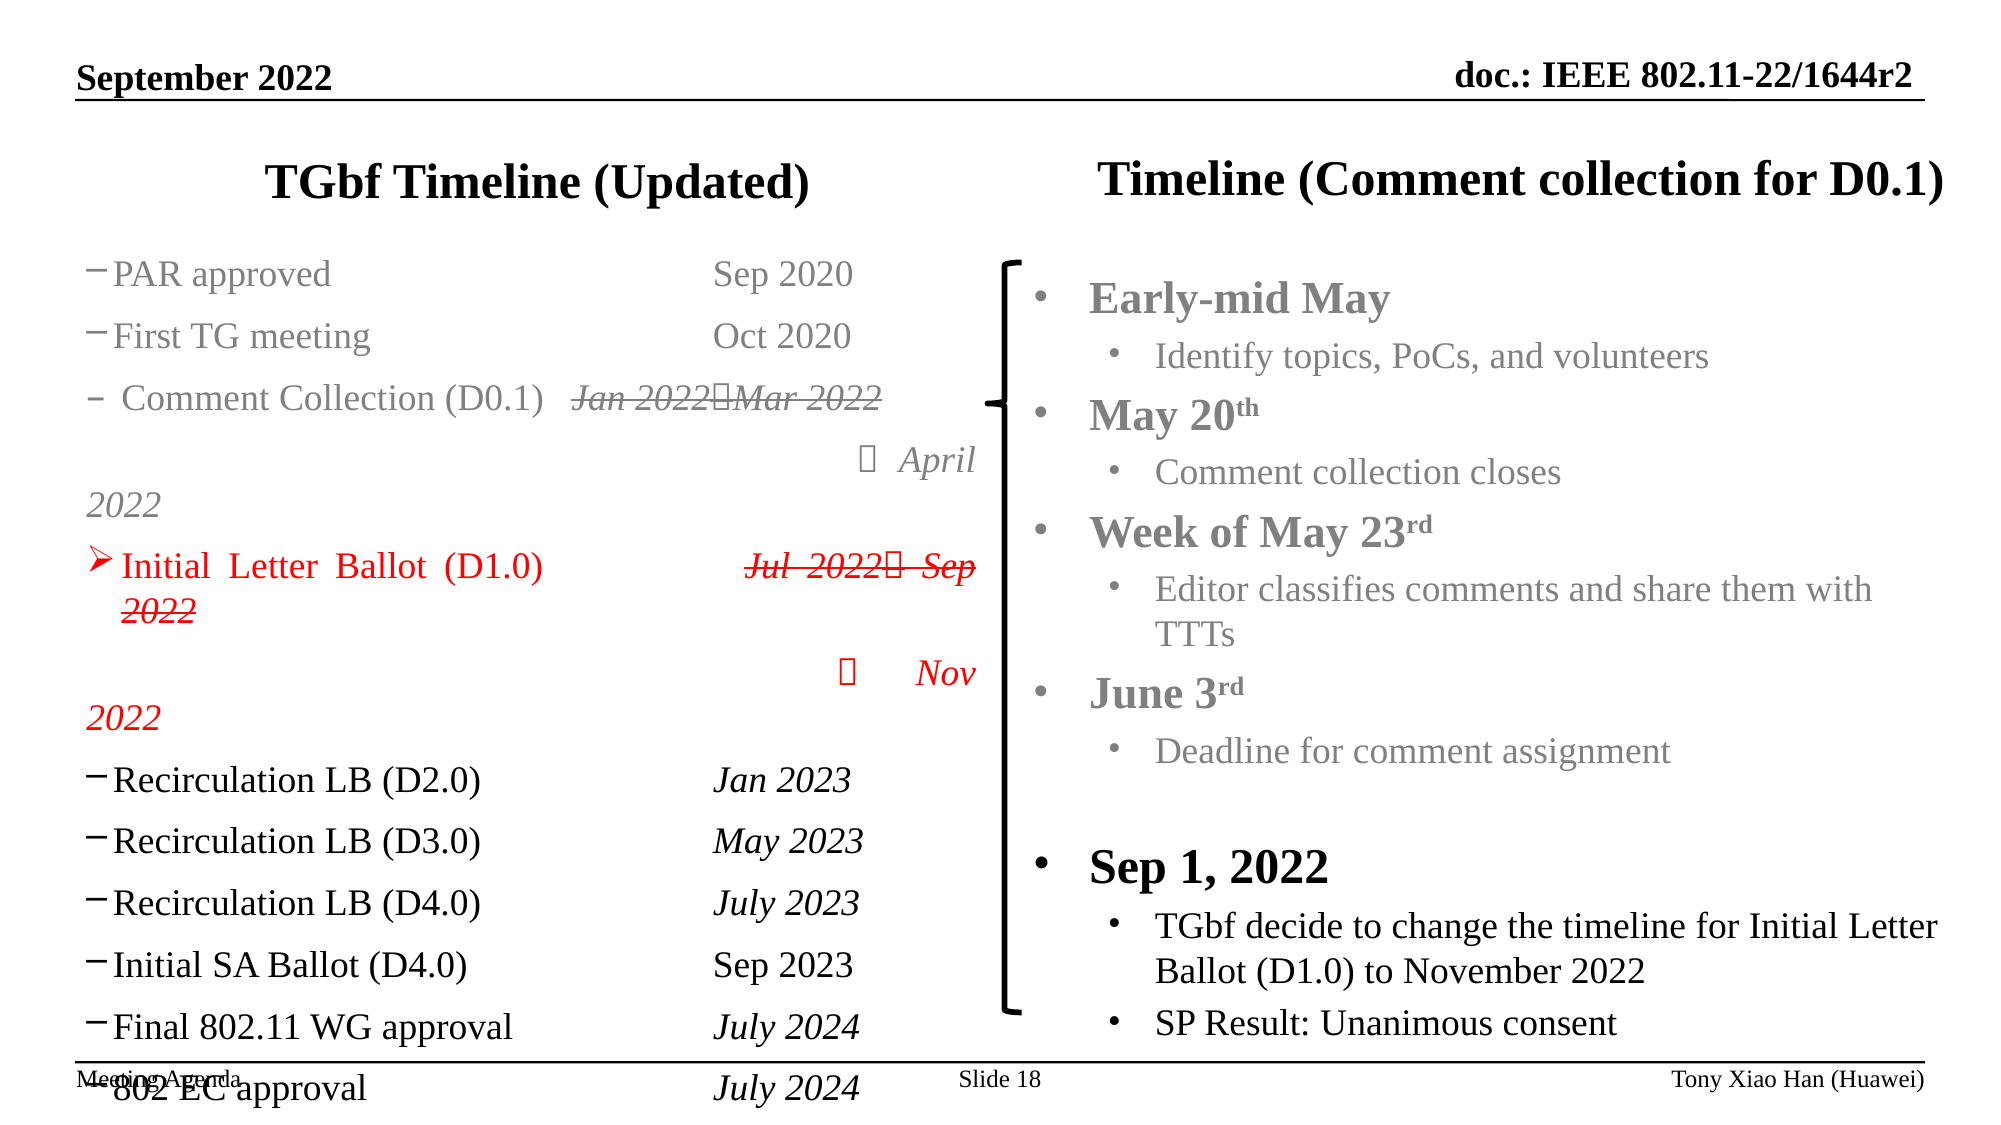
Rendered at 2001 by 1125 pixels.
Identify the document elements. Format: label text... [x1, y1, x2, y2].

text_box Timeline (Comment collection for D0.1) [1067, 141, 1975, 209]
text_box PAR approved Sep 2020 First TG meeting Oct 2020 Comment Collection (D0.1) Jan 2022Mar 2022  April 2022 Initial Letter Ballot (D1.0) Jul 2022 Sep 2022  Nov 2022 Recirculation LB (D2.0) Jan 2023 Recirculation LB (D3.0) May 2023 Recirculation LB (D4.0) July 2023 Initial SA Ballot (D4.0) Sep 2023 Final 802.11 WG approval July 2024 802 EC approval July 2024 RevCom and SASB approval Sep 2024 [74, 243, 988, 1051]
title TGbf Timeline (Updated) [162, 141, 913, 217]
text_box Early-mid May Identify topics, PoCs, and volunteers May 20th Comment collection closes Week of May 23rd Editor classifies comments and share them with TTTs June 3rd Deadline for comment assignment Sep 1, 2022 TGbf decide to change the timeline for Initial Letter Ballot (D1.0) to November 2022 SP Result: Unanimous consent [1021, 262, 1963, 1063]
text_box [987, 262, 1022, 1013]
